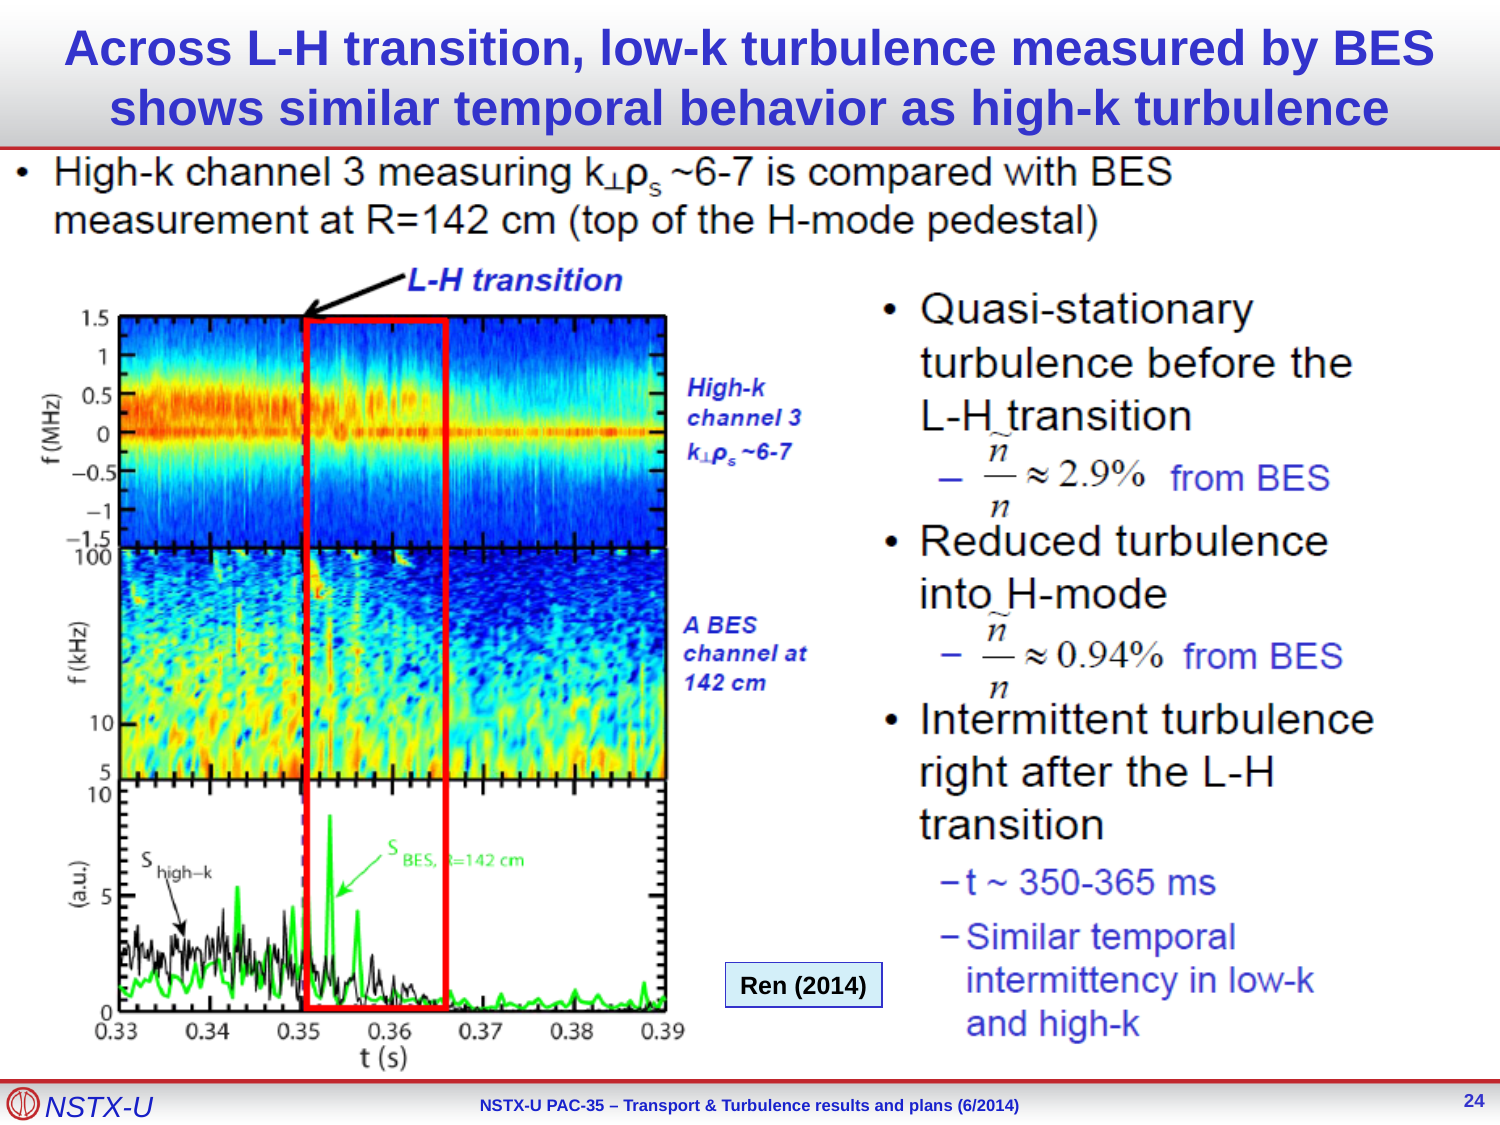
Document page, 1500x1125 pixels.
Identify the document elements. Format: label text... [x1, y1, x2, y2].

picture [0, 149, 1500, 1076]
title Across L-H transition, low-k turbulence measured by BES shows similar temporal behavior as high-k turbulence [0, 0, 1500, 149]
picture [0, 1079, 1500, 1125]
slide_number 24 [1374, 1087, 1500, 1113]
